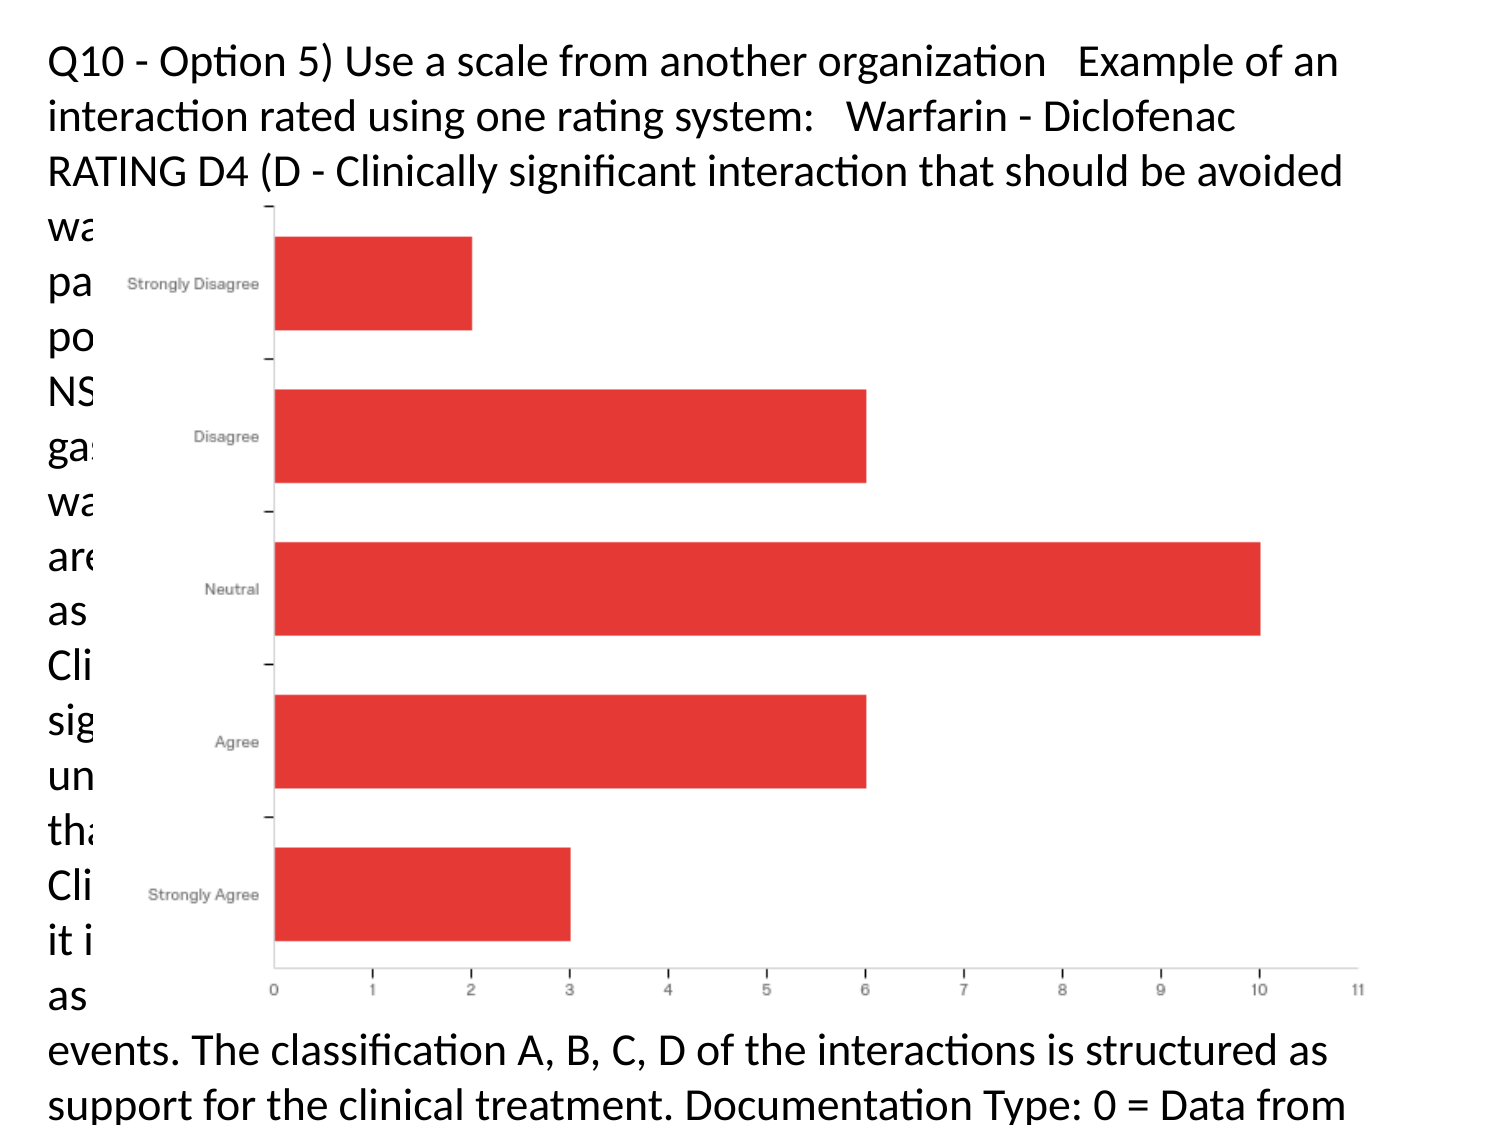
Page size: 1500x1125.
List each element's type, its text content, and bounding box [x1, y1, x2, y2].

text_box Q10 - Option 5) Use a scale from another organization Example of an interaction rated using one rating system: Warfarin - Diclofenac RATING D4 (D - Clinically significant interaction that should be avoided warfarin: enterally and parenterally diclofenac: enterally and parenterally; 4 - Data from controlled studies on relevant patient population) Medical consequence: Concomitant treatment with NSAIDs and warfarin may lead to severe bleeding. The risk of gastrointestinal haemorrhage is 2-3 times increased compared with warfarin alone. Example of 4 Rating Systems: SFINX: The interactions are classified with letter (A-D) and color for clinical significance, as well as the number (0-4) of the type of documentation as shown below: Clinical significance: A (green): The interaction has no clinical signifigance B (grey): The clinical significance of the interaction is unknown and / or varied C (yellow): Clinically significant interaction that can be managed with, for example, dose adjustment D (red): Clinically significant interaction that should be avoided ***Note that it is not a "severity scale". Both the B and C interactions can be at least as serious as a D interaction in terms of clinical outcome or clinical events. The classification A, B, C, D of the interactions is structured as support for the clinical treatment. Documentation Type: 0 = Data from studies of other medicinal products with similar properties. 1 = Data from incomplete case reports and / or in vitro studies. 2 = Data from well documented case reports. 3 = Data from studies in healthy subjects and / or pilot studies in patients. 4 = Data from controlled studies on relevant patient population. Modified by Folke Sjöqvist: A new classification system for drug interactions. Eur J Clin Pharmacol 52 (supplement) Abstract 377a 1997 Source: http://janusmed.sll.se/about/ominteraktioner/ PharmGKB: AA: Clinical effect (NS): Kinetic effect (NS) A: Minor clinical effect (S): QTc prolongation ( 168 hr), permanent symptom or invalidating injury E: Clinical effect (S): Failure of lifesaving therapy F: Clinical effect (S): death; arrhythmia; unanticipated myelosuppression. Source: https://www.pharmgkb.org/page/dpwg Micromedex: Contraindicated - The drugs are contraindicated for concurrent use Major - The interaction may be life-threatening and/or require medical intervention to minimize or prevent serious adverse effects Moderate - The interaction may result in exacerbation of the patient's condition and/or require alteration in therapy Minor - The interaction would have limited clinical effects. Manifestations may include an increase in the frequency or severity of the side effects but generally would not require a Major alteration in therapy Unknown - Unknown KNMP Rating System: Theoretical/hypothetical claims in Product Information: Low/no Priority → No Alert ~ 90-100% Drug A as victim: Product Information: drug A is substrate of CYPxxx, caution with inducers/inhibitors - no studies done Therapeutic window unknown Relation plasma level/AUC and effect/toxicity: Unknown Drug A is not a substrate ↓↑ drug A: no observed failure or unknown QTc: not on any Arizona CERT list / no effect Drug A as perpetrator: Product Information: inhibits/induces CYPxxx, caution with substrates - no studies done Moderate Priority → Alert ~ 50% Drug A as victim: Therapeutic window large or unknown Relation plasma level/AUC and effect unknown ↓↑ drug A ≥ 2x,:no observed failure/toxicity or unknown QTc Interval: Arizona CERT - Possible/conditional Risk of Torsades de Pointes Drug A as perpetrator: ↓↑ drug B (small therapeutic window) ↓↑ drug C (big/unknown therapeutic window) High Priority for Assessement → Alert ~ 90-100% Drug A as victim: Small therapeutic window Relation plasma level/AUC and effect / toxicity ↓↑ drug A → observed therapeutic failure/toxicity QTc Interval: Arizona CERT - Drugs with a Risk of Torsades de Pointes Drug A as perpetrator: ↓↑ drug B (with small therapeutic window) ≥ 2x [32, 22, 1383, 84]
picture [93, 196, 1407, 1018]
